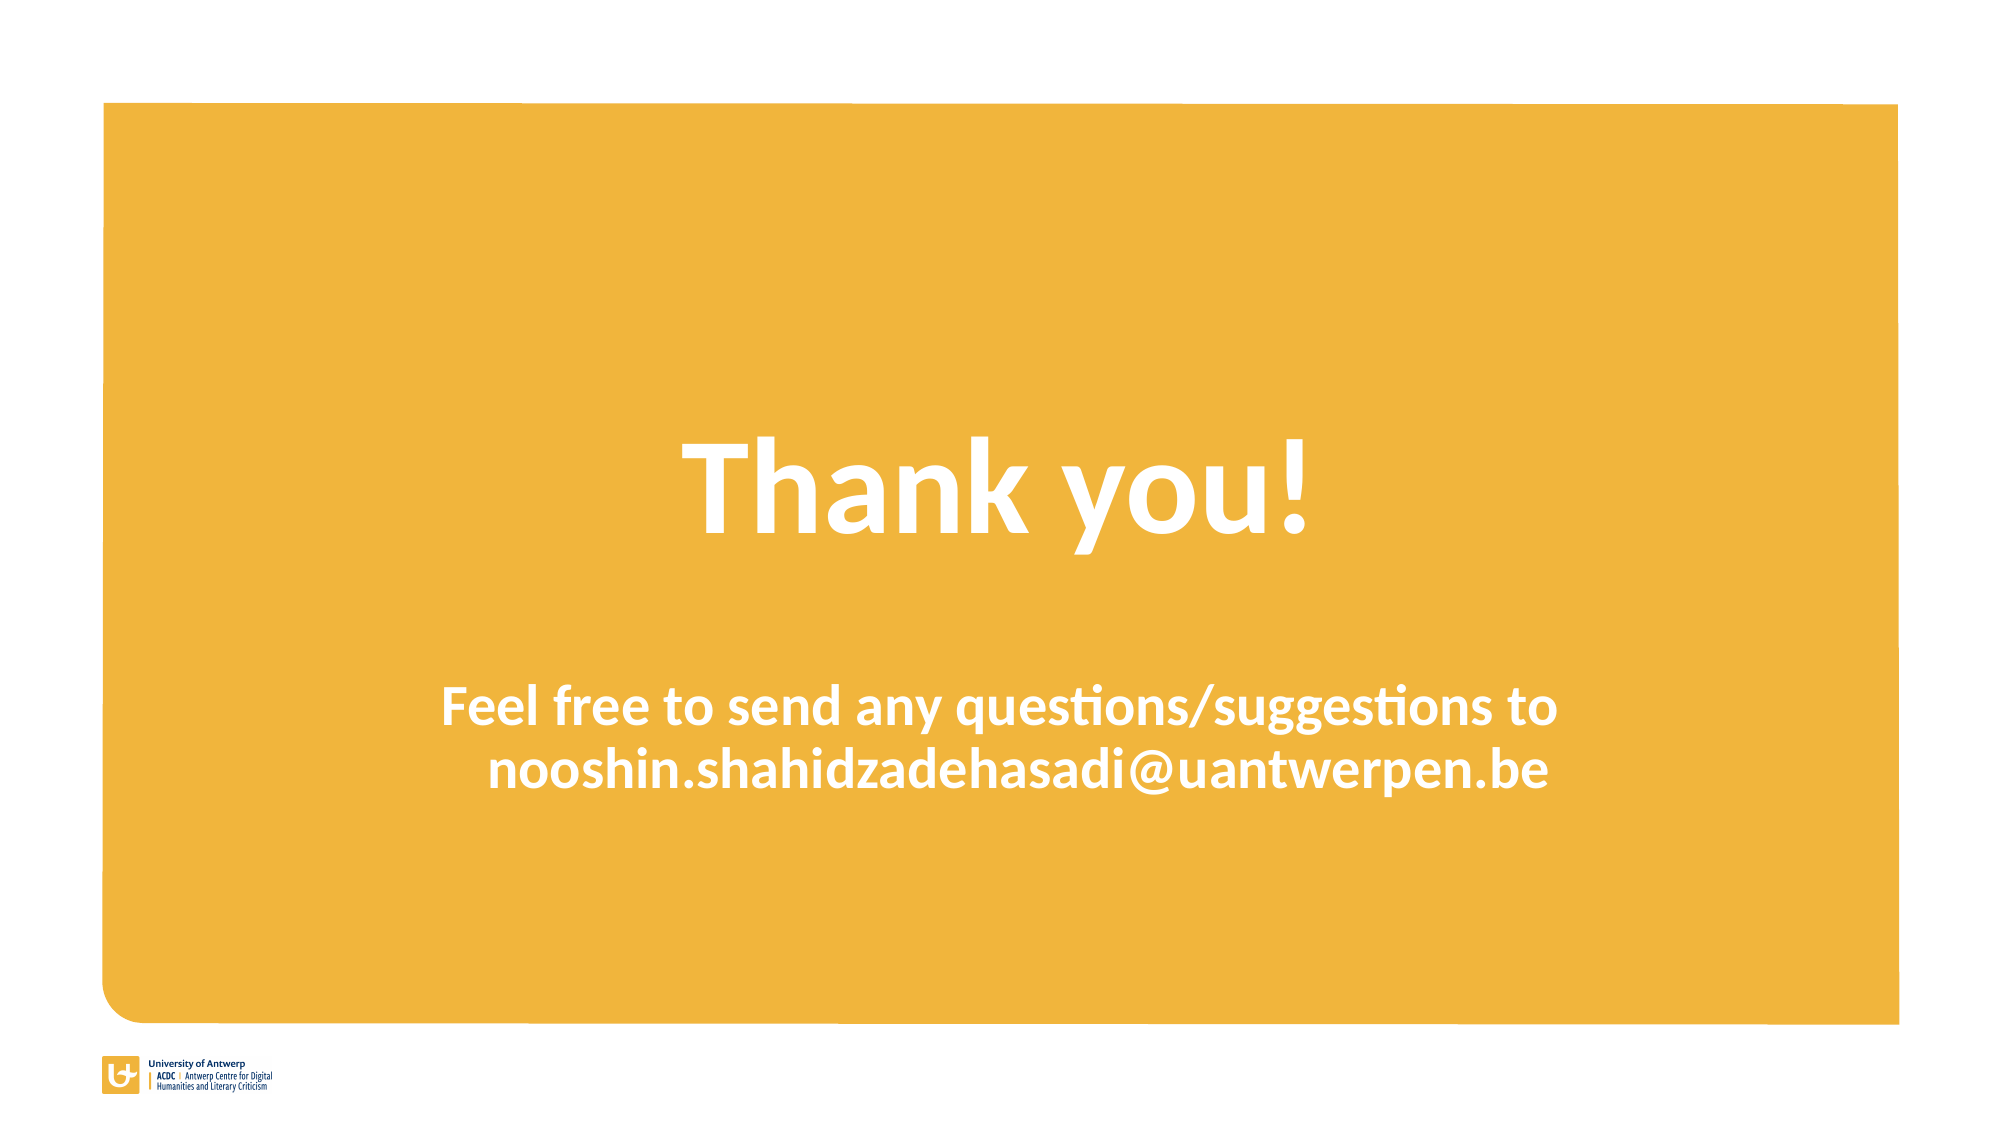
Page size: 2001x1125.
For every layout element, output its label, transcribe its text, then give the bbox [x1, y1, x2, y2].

picture [102, 1056, 272, 1094]
title Thank you! [100, 380, 1900, 598]
list Feel free to send any questions/suggestions to nooshin.shahidzadehasadi@uantwerpen.be [100, 667, 1900, 840]
